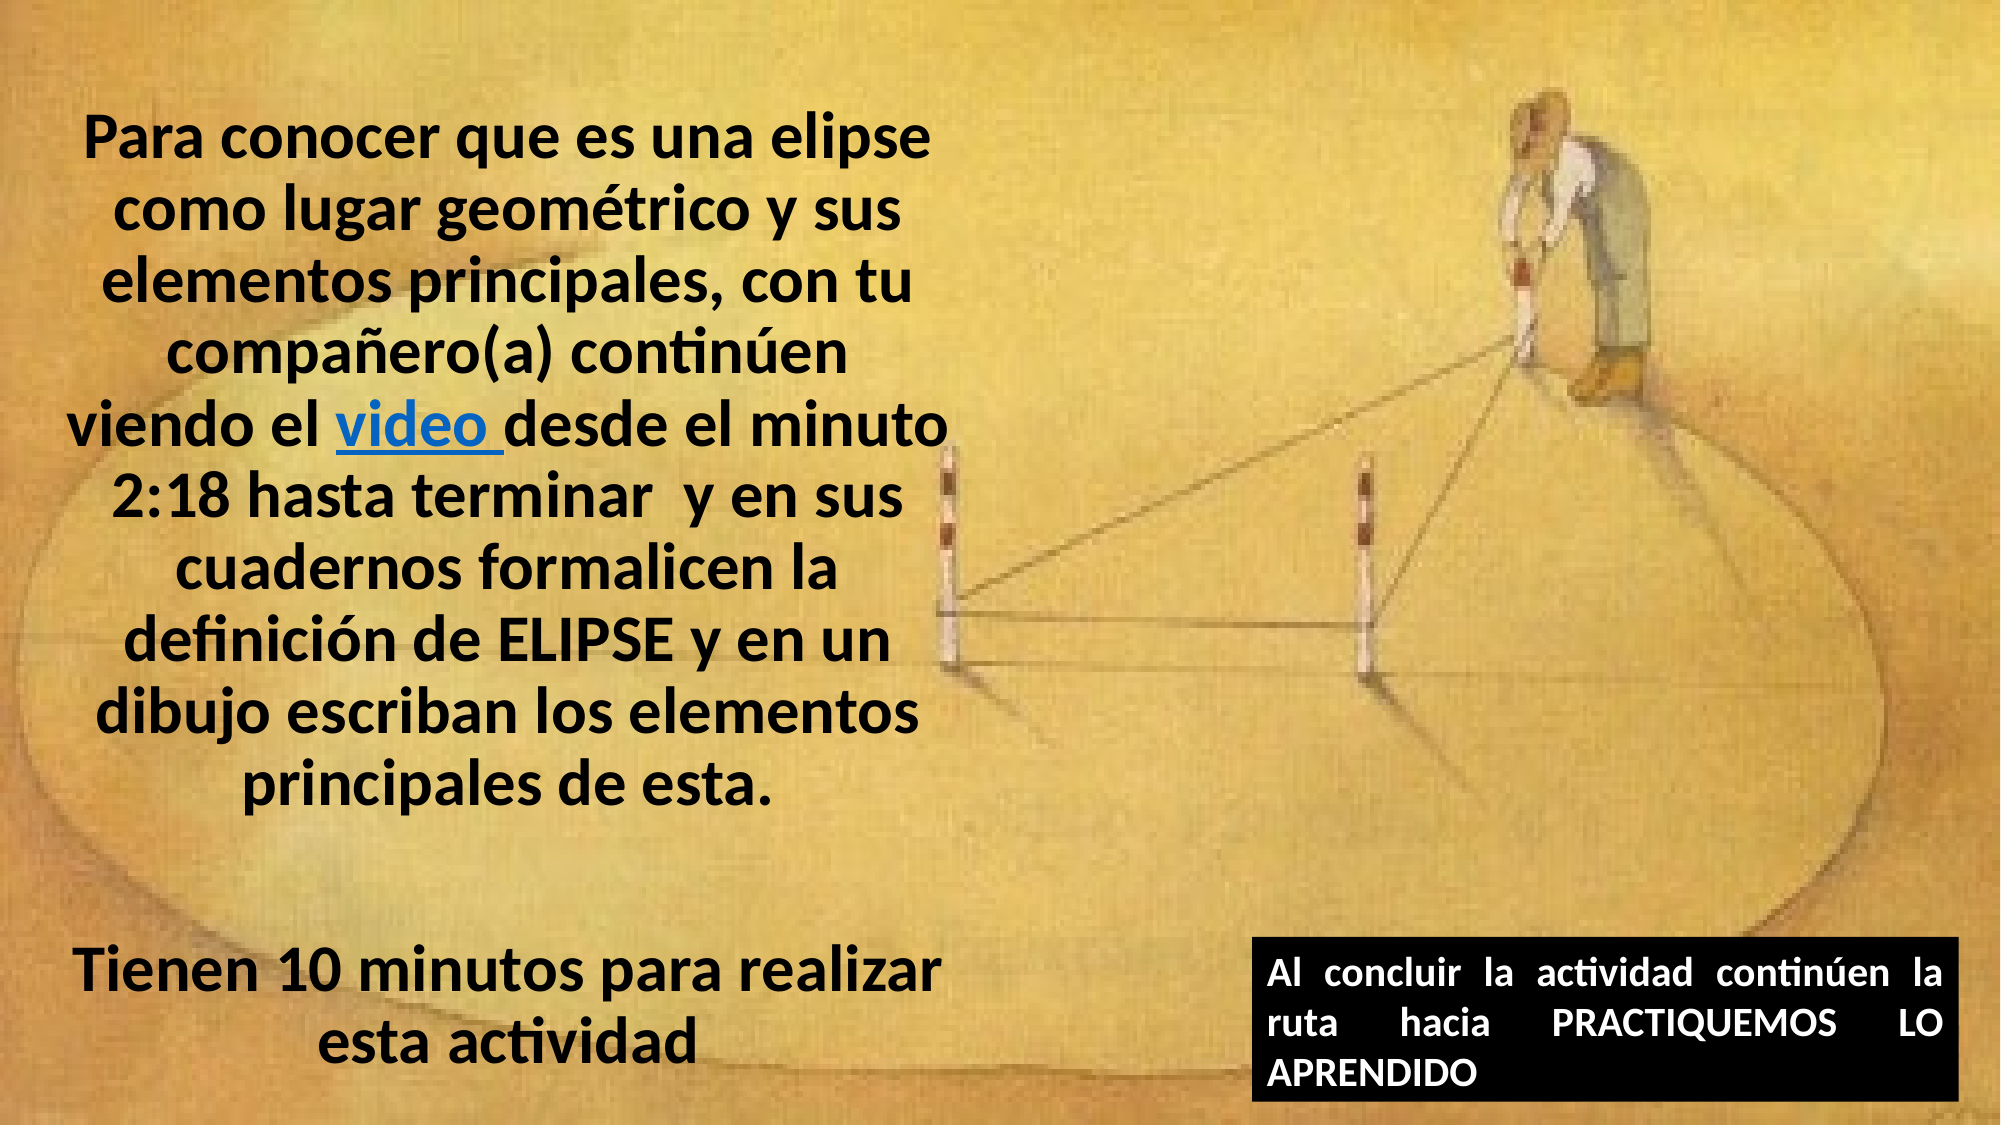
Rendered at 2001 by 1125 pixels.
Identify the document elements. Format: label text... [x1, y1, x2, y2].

picture [0, 0, 2001, 1125]
text_box Al concluir la actividad continúen la ruta hacia PRACTIQUEMOS LO APRENDIDO [1252, 936, 1959, 1102]
subtitle Para conocer que es una elipse como lugar geométrico y sus elementos principales, con tu compañero(a) continúen viendo el video desde el minuto 2:18 hasta terminar y en sus cuadernos formalicen la definición de ELIPSE y en un dibujo escriban los elementos principales de esta. Tienen 10 minutos para realizar esta actividad [50, 93, 967, 365]
